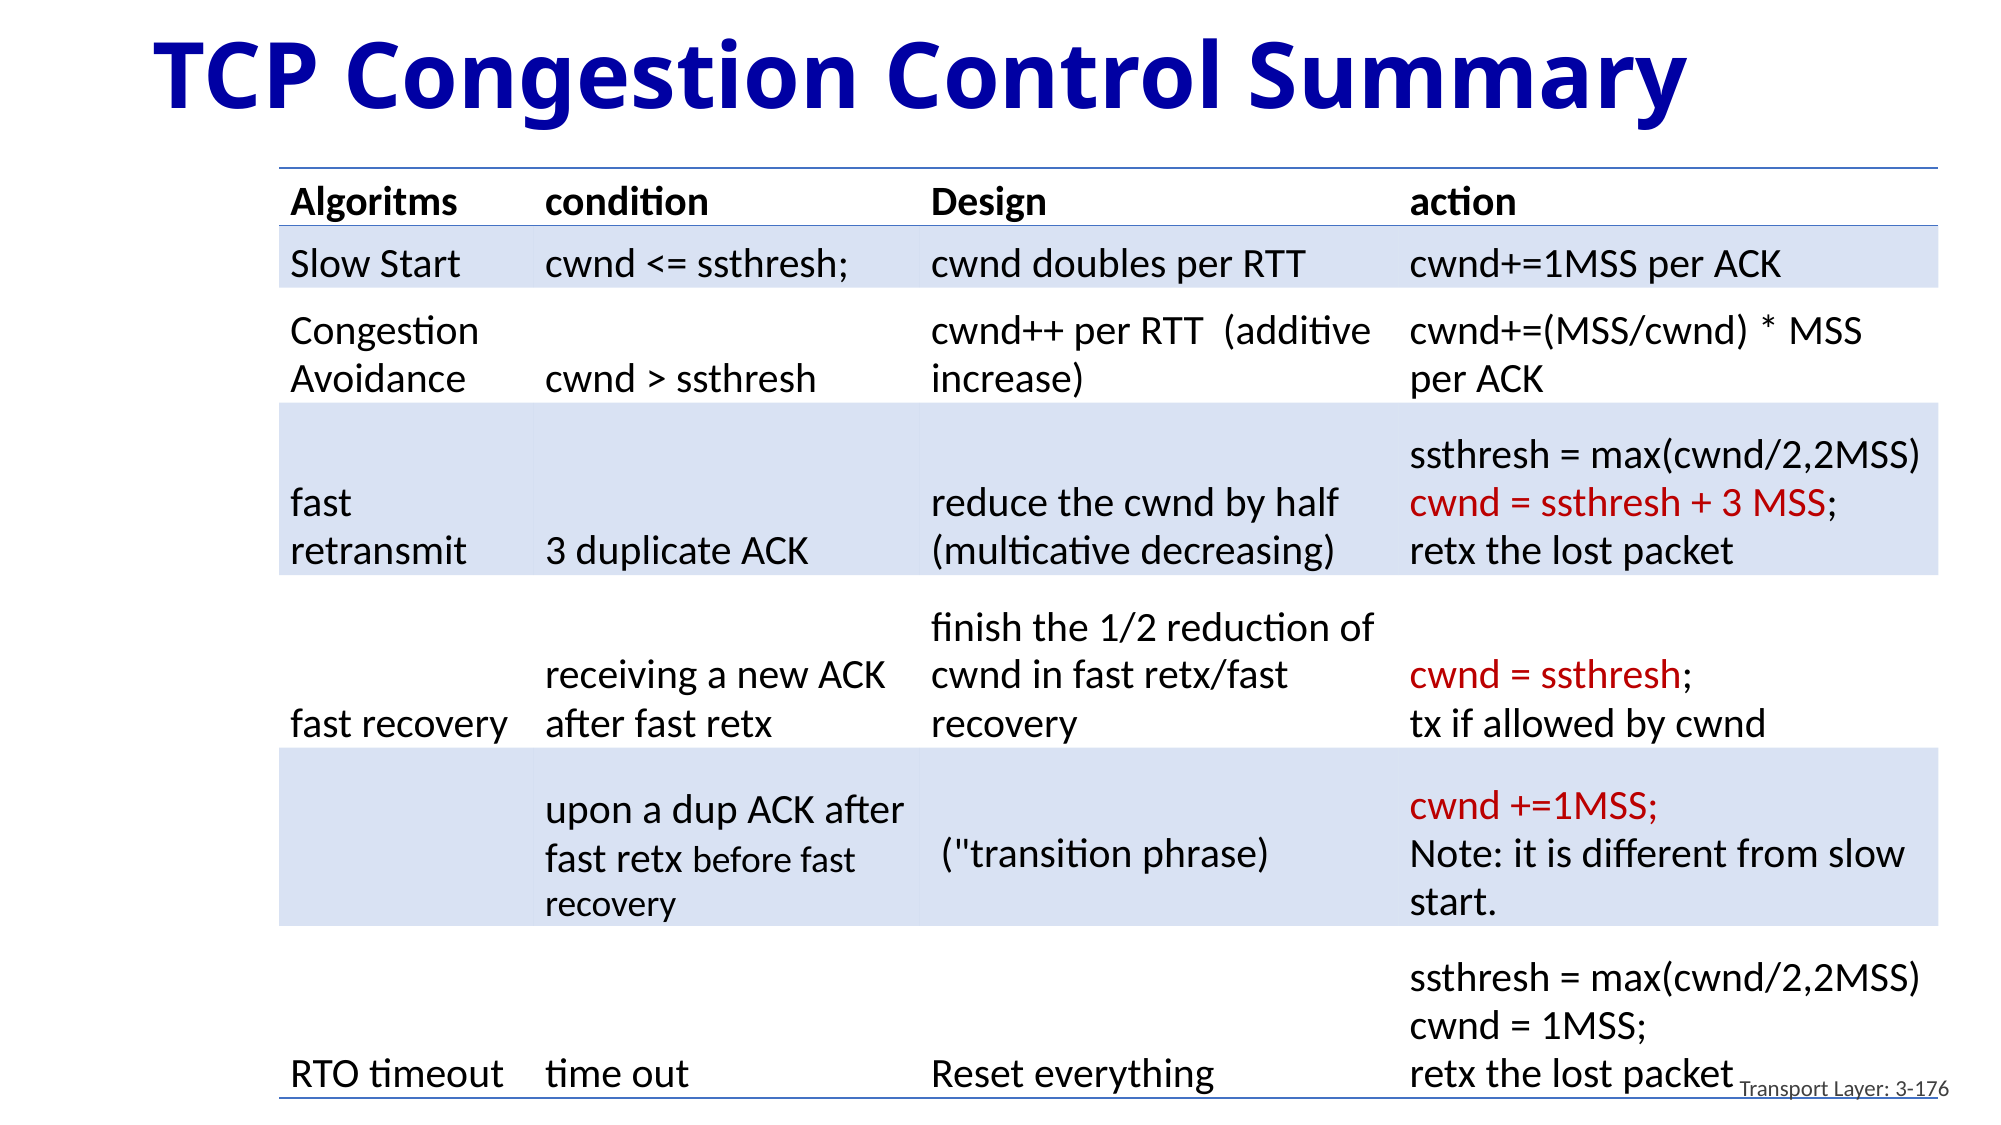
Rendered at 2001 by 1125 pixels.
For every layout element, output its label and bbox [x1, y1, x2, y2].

title [137, 5, 1863, 153]
table_cell [279, 226, 1938, 1097]
slide_number [1514, 1056, 1965, 1117]
table_header [279, 169, 1938, 225]
